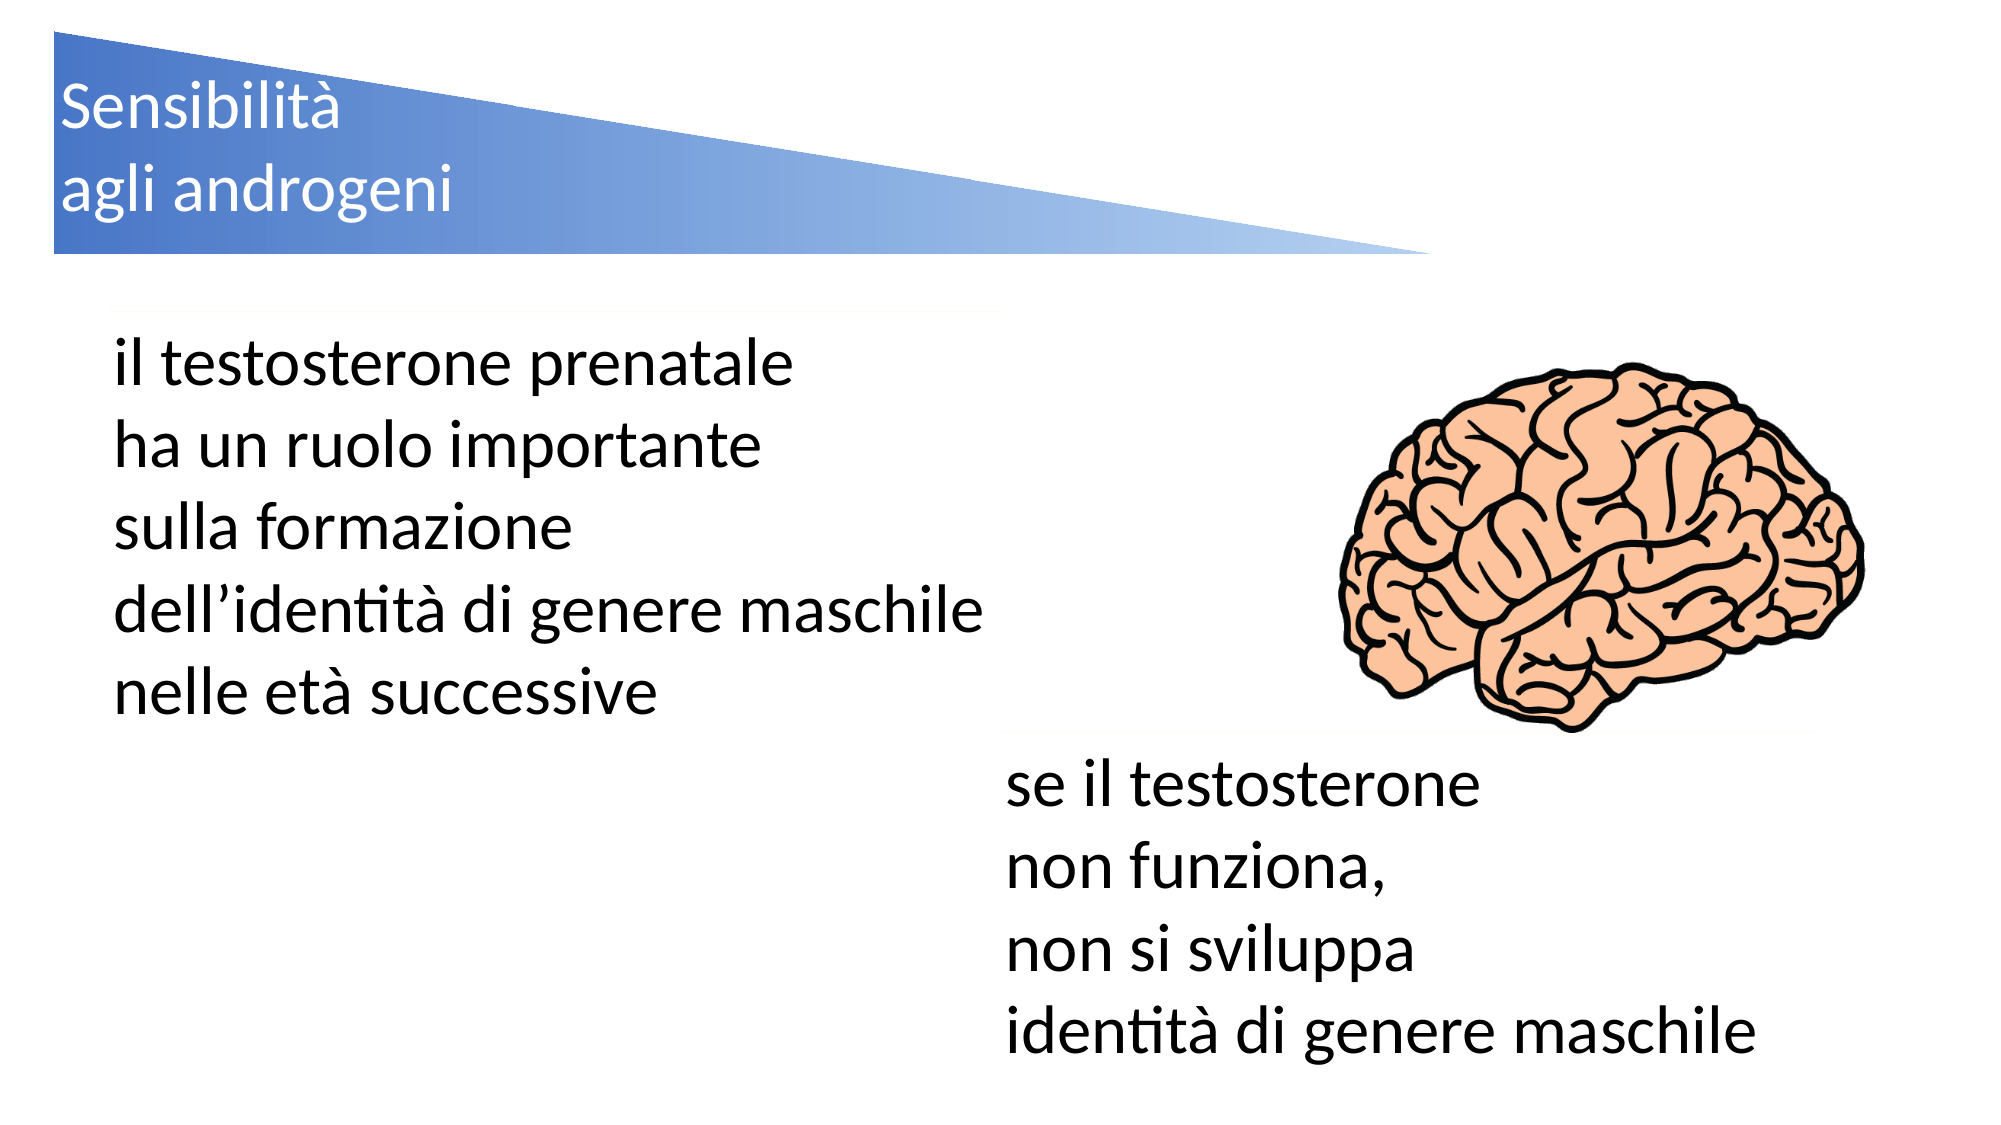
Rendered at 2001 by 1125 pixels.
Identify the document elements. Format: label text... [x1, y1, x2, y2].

text_box Sensibilità agli androgeni [54, 31, 1433, 254]
picture [1332, 278, 1873, 819]
